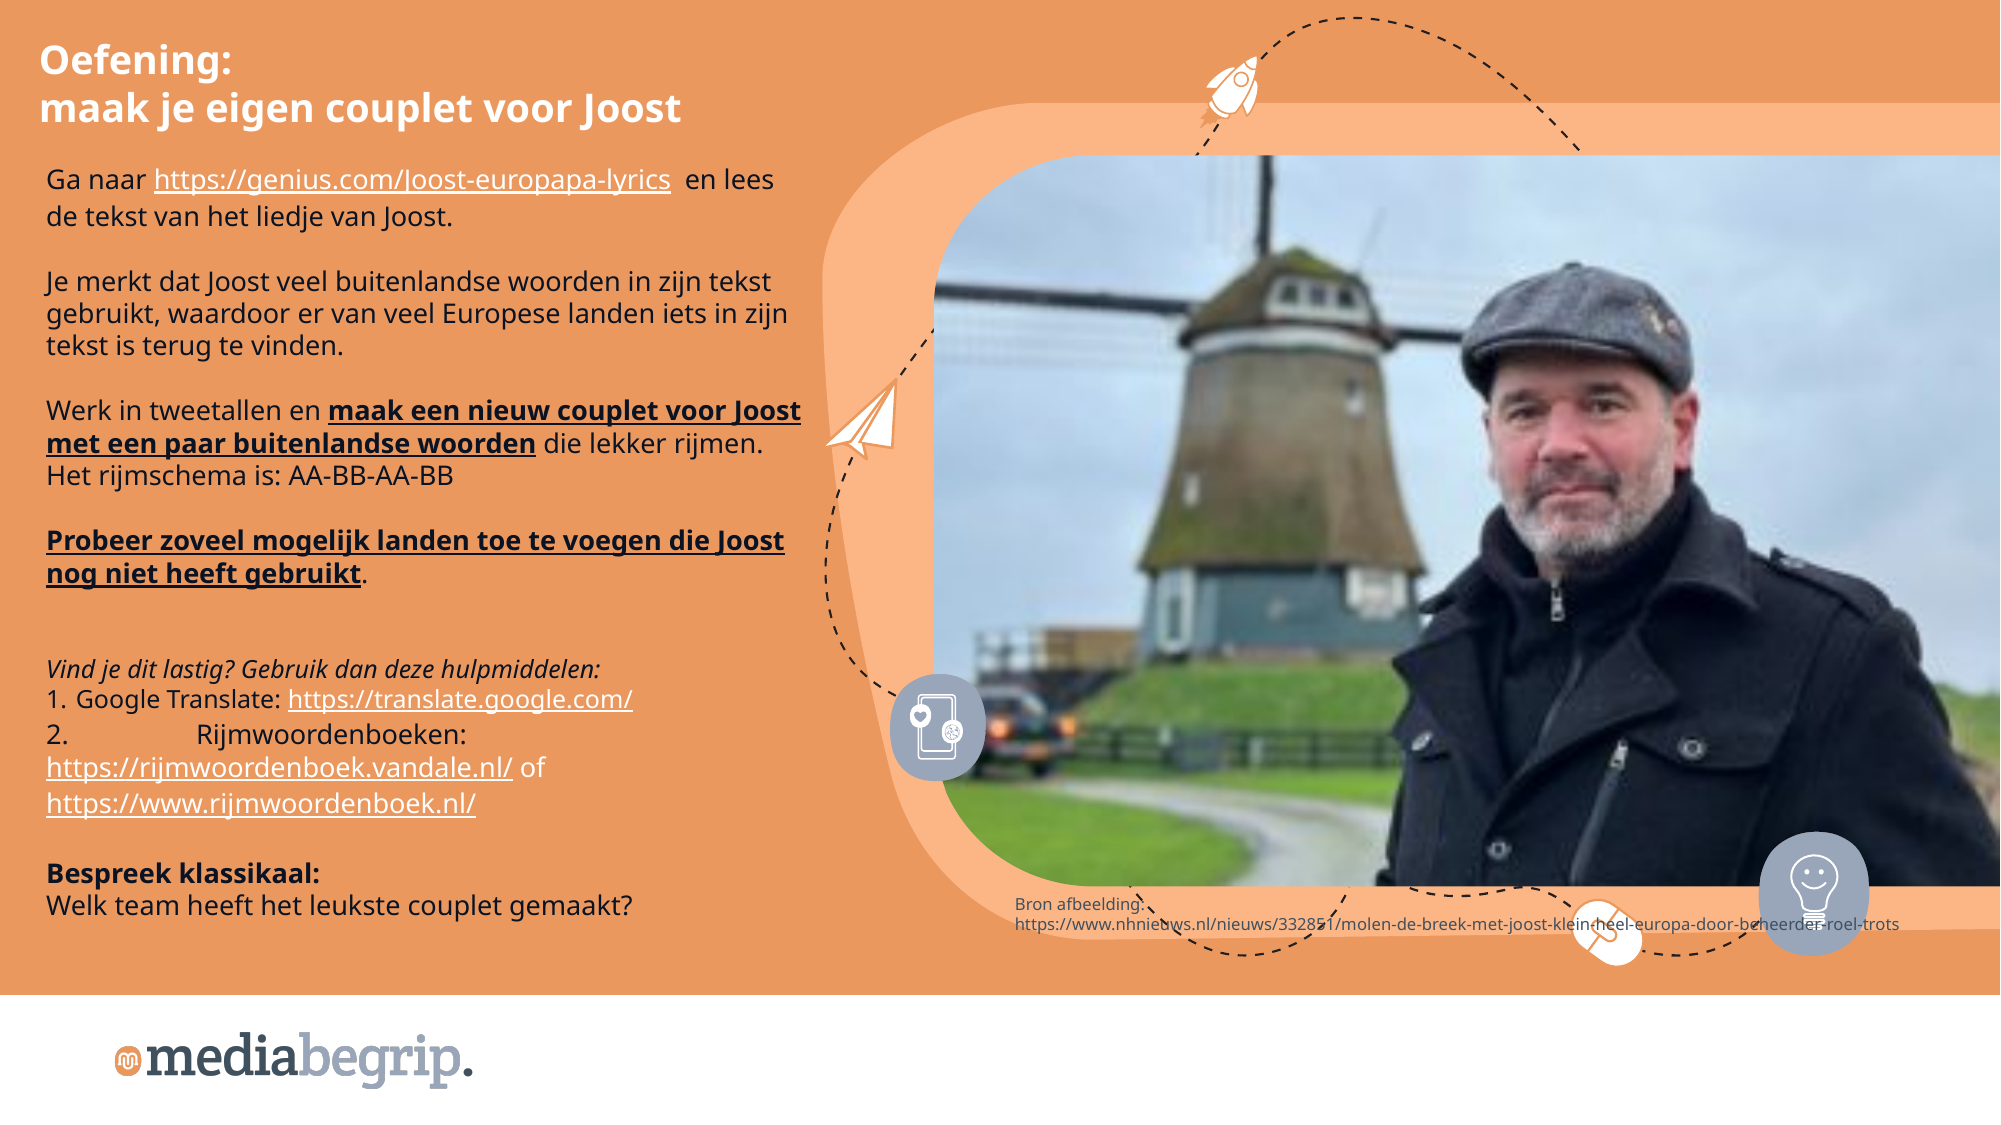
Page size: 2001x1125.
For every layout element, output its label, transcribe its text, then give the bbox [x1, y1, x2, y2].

text_box Bron afbeelding: https://www.nhnieuws.nl/nieuws/332851/molen-de-breek-met-joost-klein-heel-europa-door-beheerder-roel-trots [999, 887, 2000, 942]
picture [114, 1032, 473, 1089]
text_box Ga naar https://genius.com/Joost-europapa-lyrics en lees de tekst van het liedje van Joost. Je merkt dat Joost veel buitenlandse woorden in zijn tekst gebruikt, waardoor er van veel Europese landen iets in zijn tekst is terug te vinden. Werk in tweetallen en maak een nieuw couplet voor Joost met een paar buitenlandse woorden die lekker rijmen. Het rijmschema is: AA-BB-AA-BB Probeer zoveel mogelijk landen toe te voegen die Joost nog niet heeft gebruikt. Vind je dit lastig? Gebruik dan deze hulpmiddelen: 1. Google Translate: https://translate.google.com/ 2. Rijmwoordenboeken: https://rijmwoordenboek.vandale.nl/ of https://www.rijmwoordenboek.nl/ Bespreek klassikaal: Welk team heeft het leukste couplet gemaakt? [31, 154, 821, 929]
picture [933, 155, 2000, 887]
text_box Oefening: maak je eigen couplet voor Joost [24, 27, 1320, 141]
